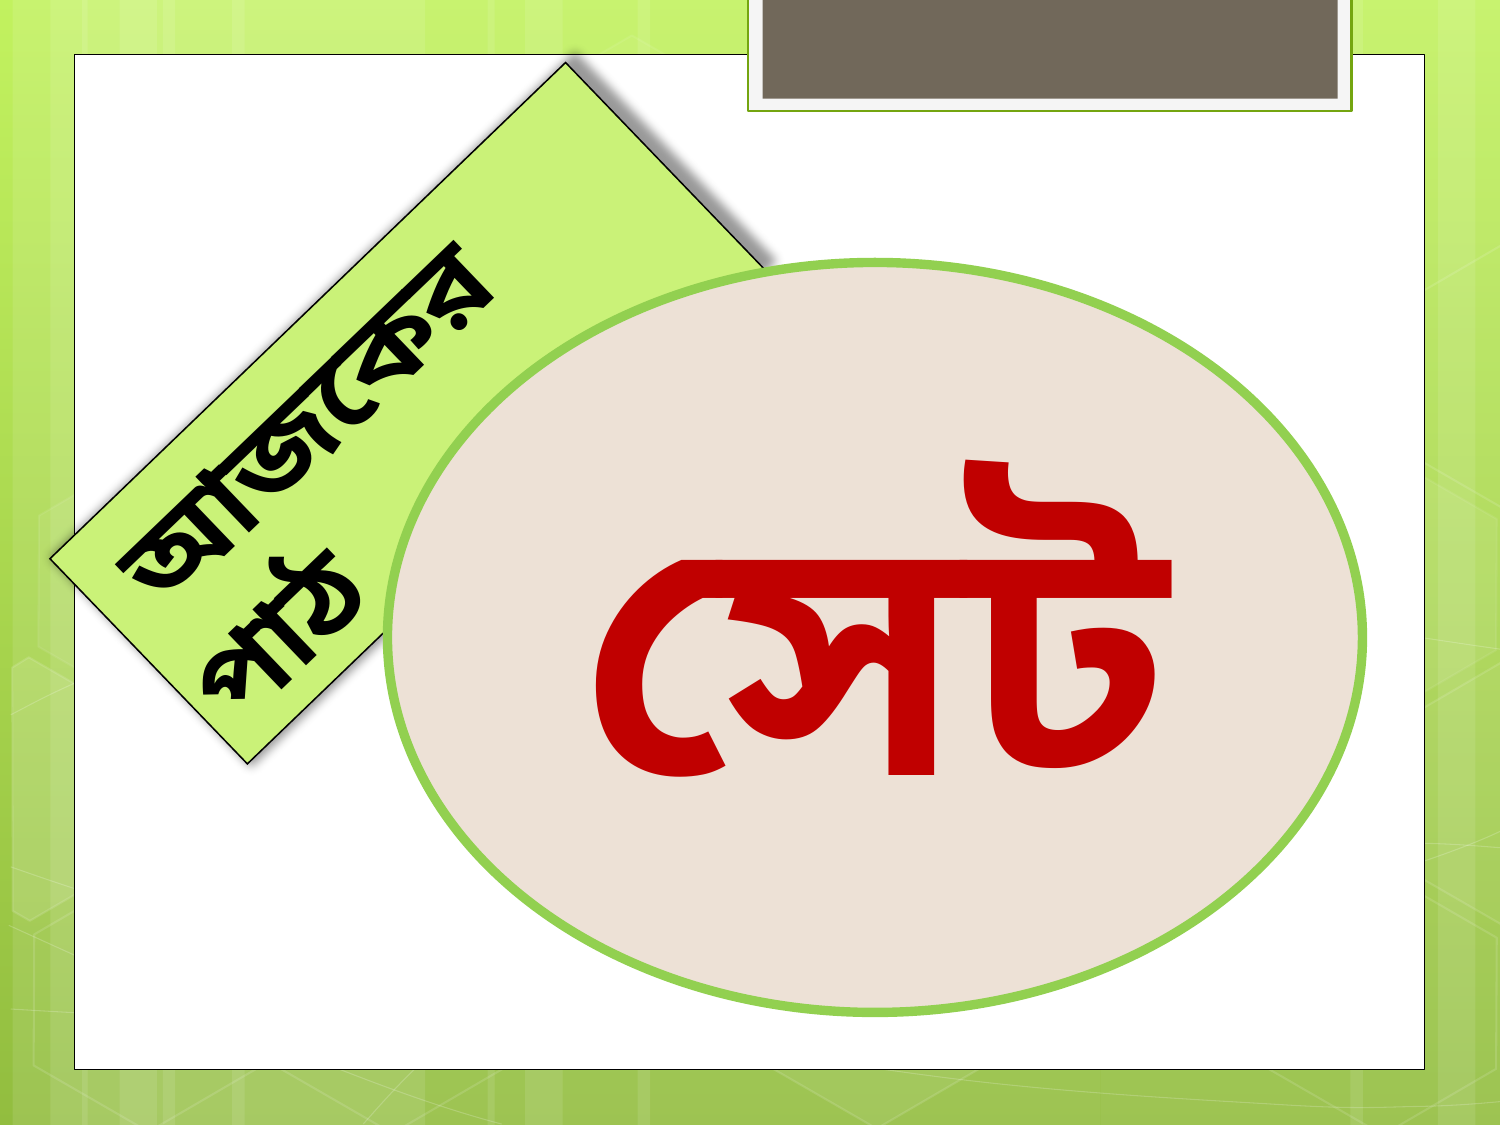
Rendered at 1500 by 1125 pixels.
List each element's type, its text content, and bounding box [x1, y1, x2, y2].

text_box আজকের পাঠ [49, 62, 763, 764]
text_box সেট [386, 261, 1364, 1014]
